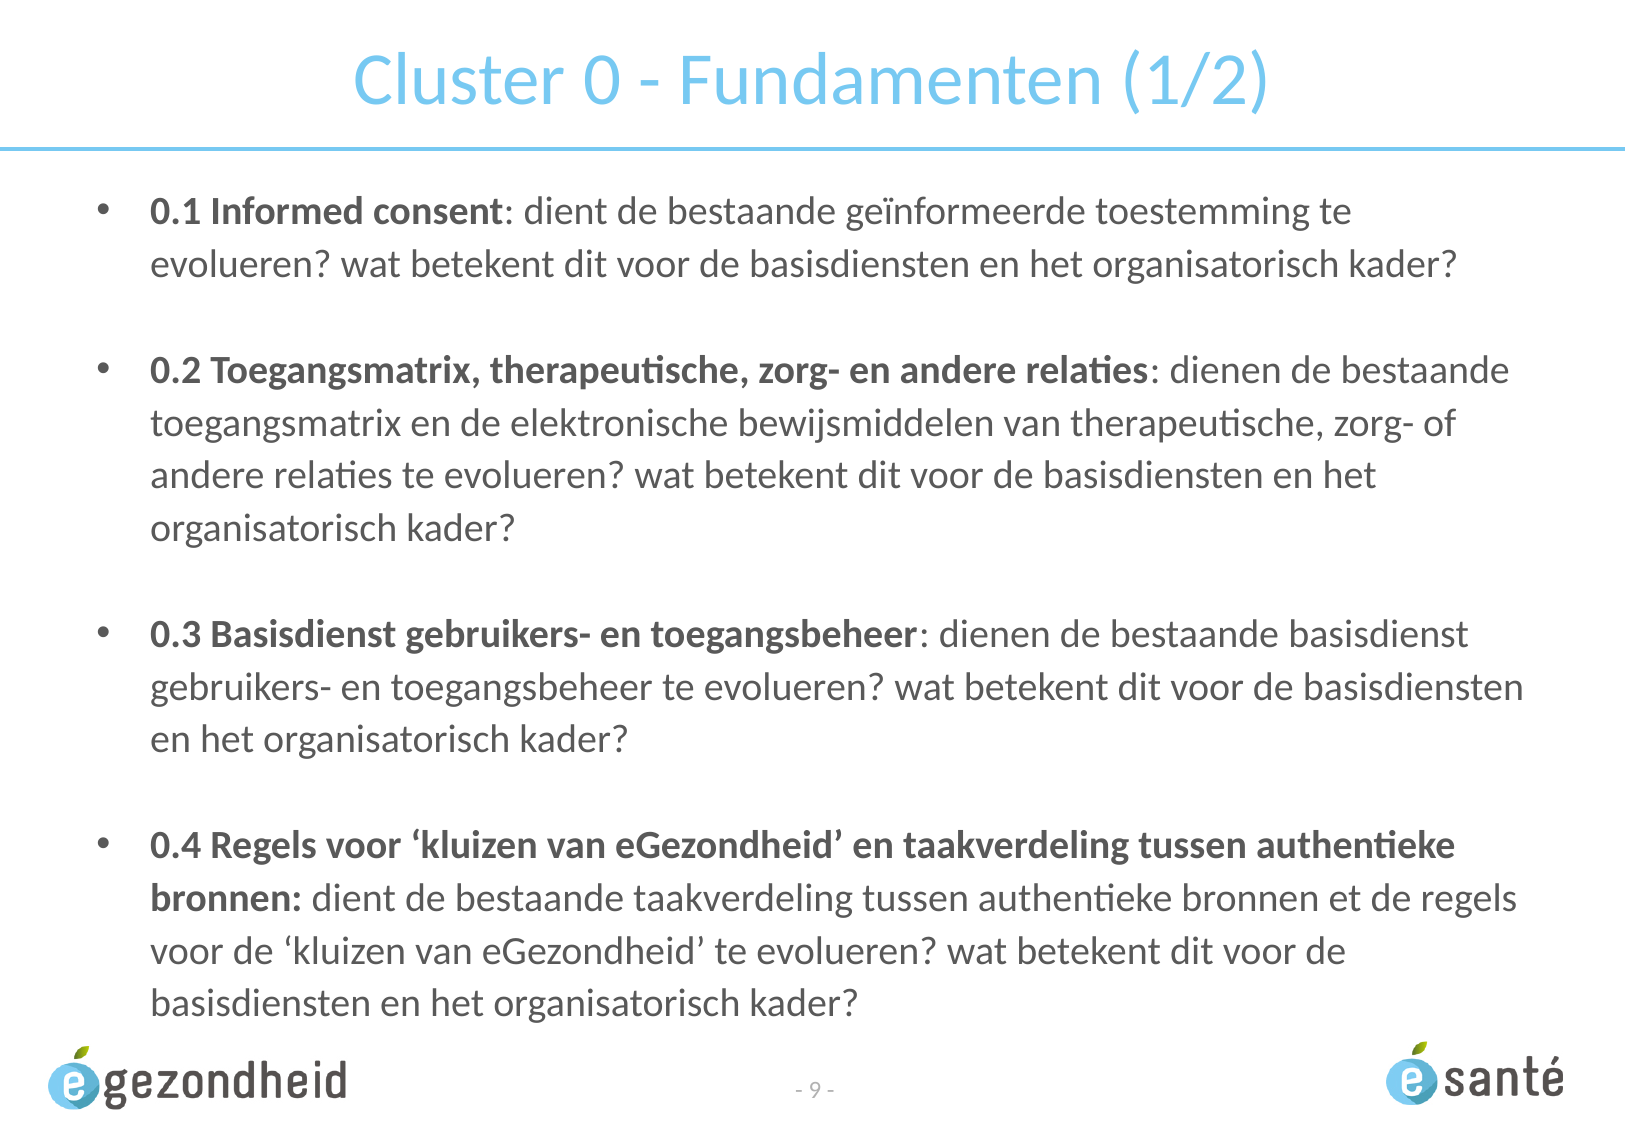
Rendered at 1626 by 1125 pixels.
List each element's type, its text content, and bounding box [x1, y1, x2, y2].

picture [17, 1037, 376, 1125]
list 0.1 Informed consent: dient de bestaande geïnformeerde toestemming te evolueren? wat betekent dit voor de basisdiensten en het organisatorisch kader? 0.2 Toegangsmatrix, therapeutische, zorg- en andere relaties: dienen de bestaande toegangsmatrix en de elektronische bewijsmiddelen van therapeutische, zorg- of andere relaties te evolueren? wat betekent dit voor de basisdiensten en het organisatorisch kader? 0.3 Basisdienst gebruikers- en toegangsbeheer: dienen de bestaande basisdienst gebruikers- en toegangsbeheer te evolueren? wat betekent dit voor de basisdiensten en het organisatorisch kader? 0.4 Regels voor ‘kluizen van eGezondheid’ en taakverdeling tussen authentieke bronnen: dient de bestaande taakverdeling tussen authentieke bronnen et de regels voor de ‘kluizen van eGezondheid’ te evolueren? wat betekent dit voor de basisdiensten en het organisatorisch kader? [81, 172, 1544, 1035]
slide_number - 9 - [625, 1058, 1005, 1119]
title Cluster 0 - Fundamenten (1/2) [0, 0, 1625, 149]
picture [1355, 1033, 1611, 1124]
